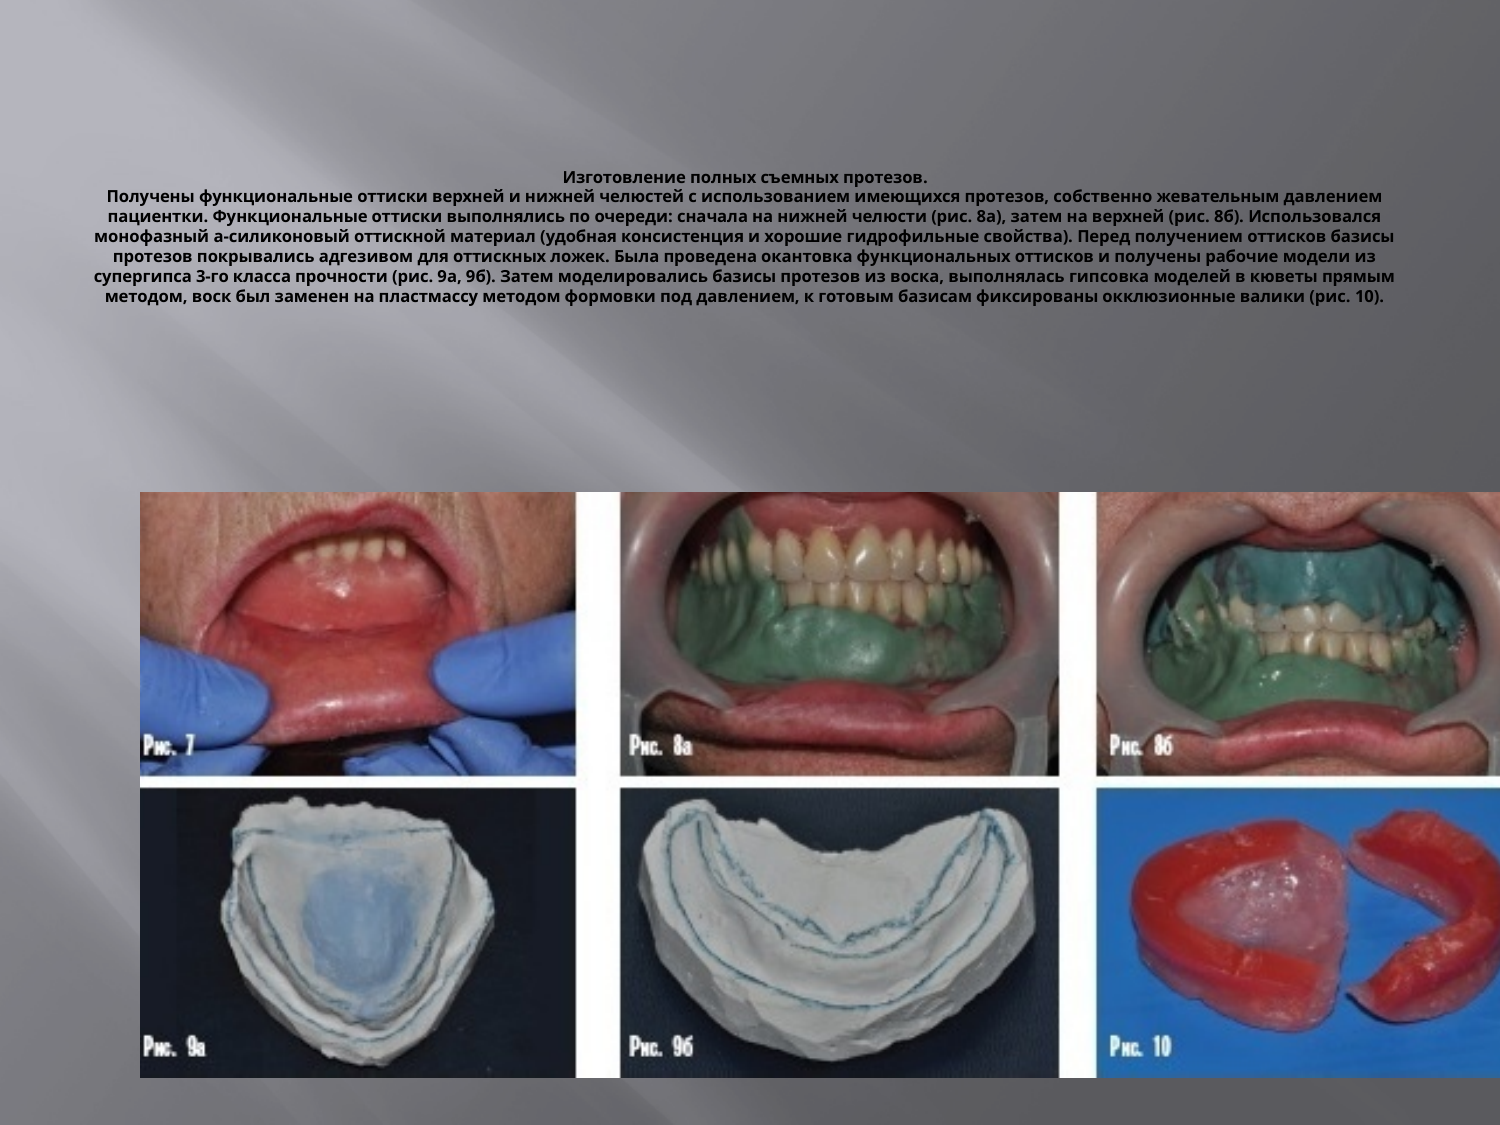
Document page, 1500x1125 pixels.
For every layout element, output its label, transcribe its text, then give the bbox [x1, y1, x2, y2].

title Изготовление полных съемных протезов. Получены функциональные оттиски верхней и нижней челюстей с использованием имеющихся протезов, собственно жевательным давлением пациентки. Функциональные оттиски выполнялись по очереди: сначала на нижней челюсти (рис. 8а), затем на верхней (рис. 8б). Использовался монофазный а-силиконовый оттискной материал (удобная консистенция и хорошие гидрофильные свойства). Перед получением оттисков базисы протезов покрывались адгезивом для оттискных ложек. Была проведена окантовка функциональных оттисков и получены рабочие модели из супергипса 3-го класса прочности (рис. 9а, 9б). Затем моделировались базисы протезов из воска, выполнялась гипсовка моделей в кюветы прямым методом, воск был заменен на пластмассу методом формовки под давлением, к готовым базисам фиксированы окклюзионные валики (рис. 10). [70, 152, 1421, 340]
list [140, 491, 1500, 1078]
